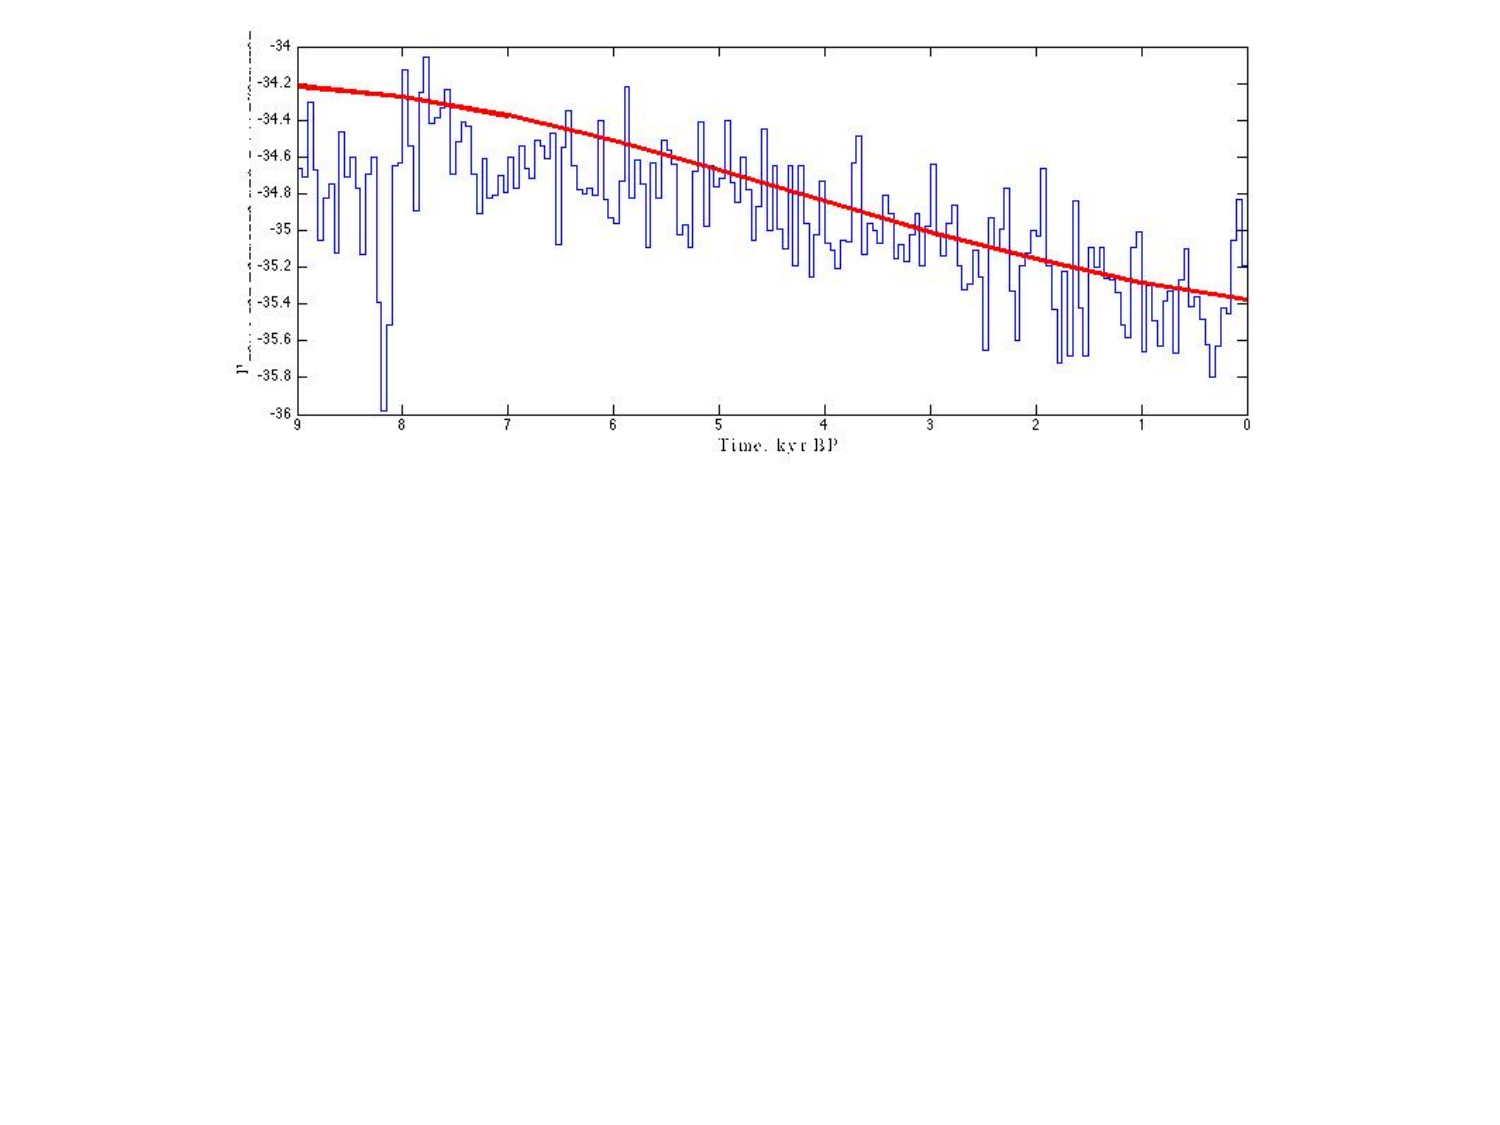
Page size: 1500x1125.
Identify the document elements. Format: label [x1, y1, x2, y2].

list [103, 0, 1367, 587]
